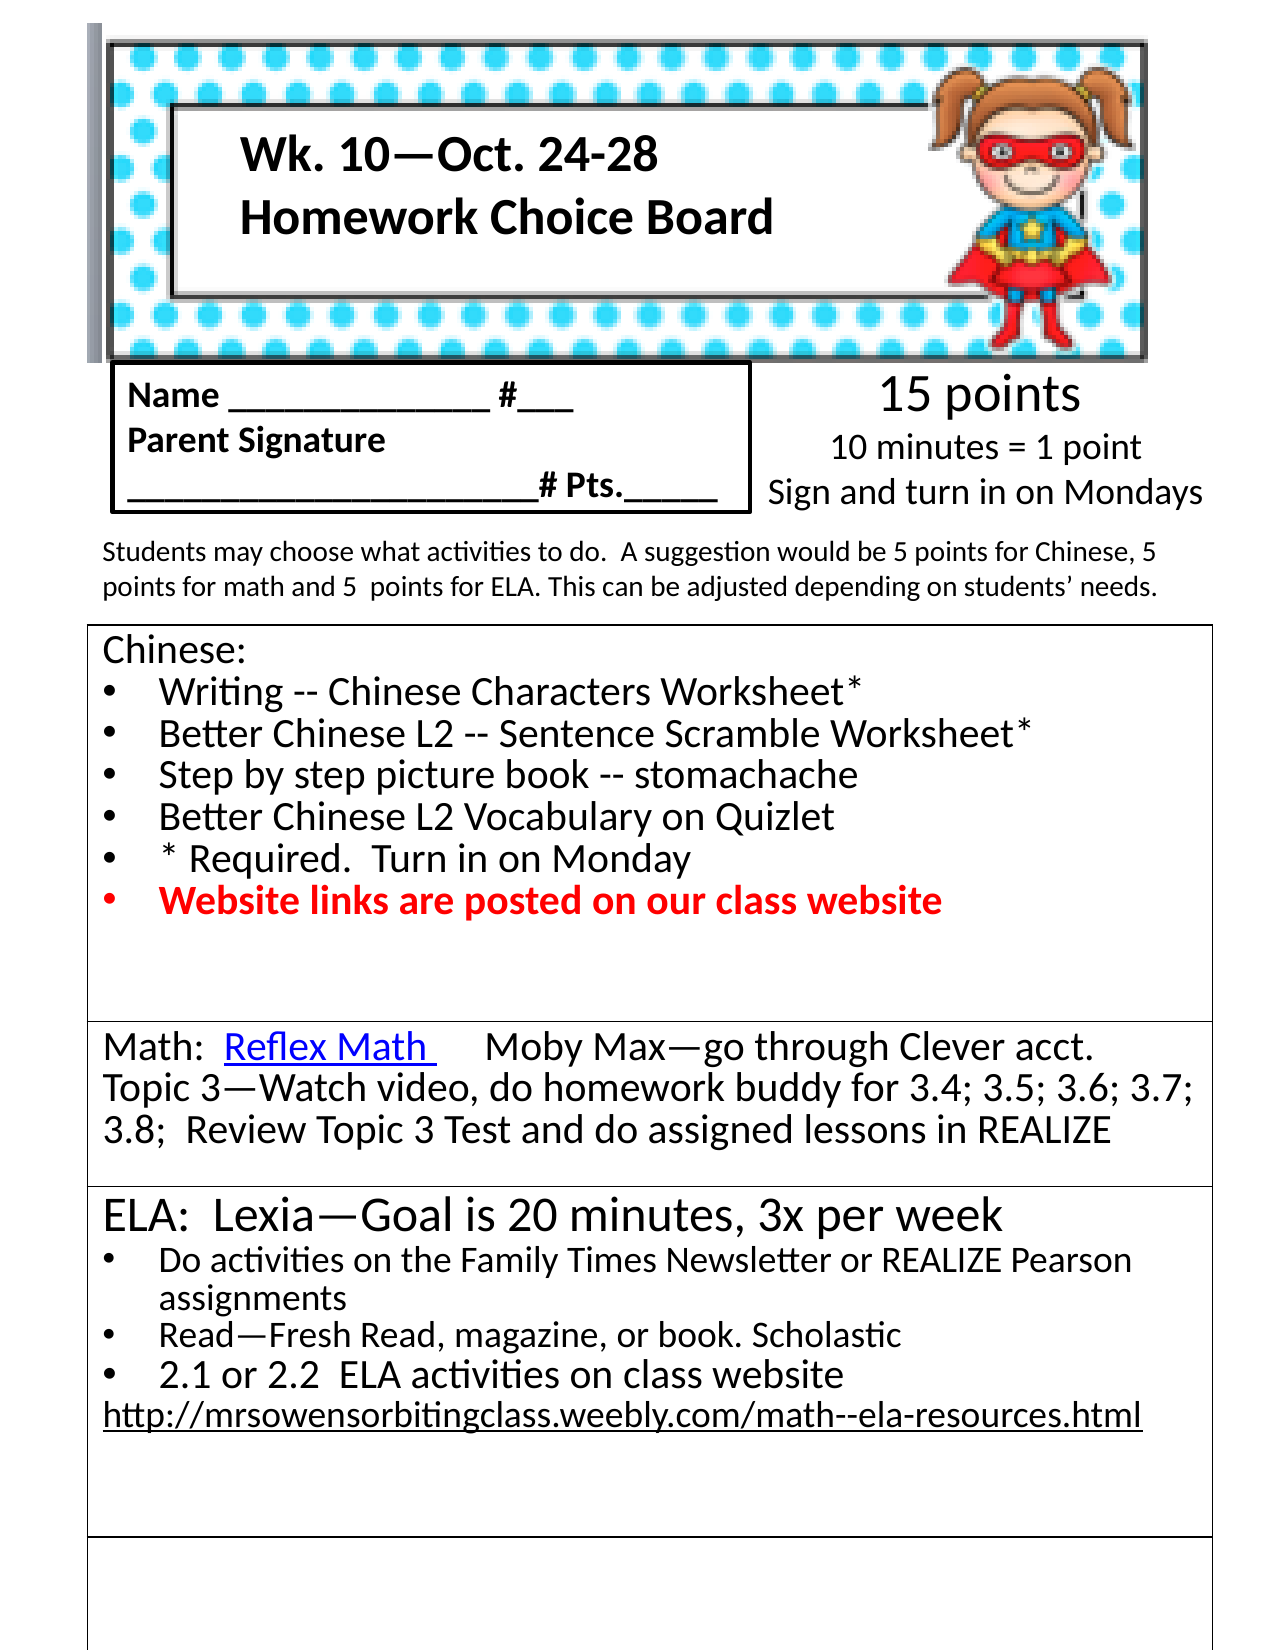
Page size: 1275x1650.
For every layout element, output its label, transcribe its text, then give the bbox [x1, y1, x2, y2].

table_cell ELA: Lexia—Goal is 20 minutes, 3x per week Do activities on the Family Times Newsletter or REALIZE Pearson assignments Read—Fresh Read, magazine, or book. Scholastic 2.1 or 2.2 ELA activities on class website http://mrsowensorbitingclass.weebly.com/math--ela-resources.html [88, 1187, 1212, 1536]
table_cell [88, 1538, 1212, 1650]
text_box Name ______________ #___ Parent Signature ______________________# Pts._____ [110, 371, 752, 514]
table_header Chinese: Writing -- Chinese Characters Worksheet* Better Chinese L2 -- Sentence Scramble Worksheet* Step by step picture book -- stomachache Better Chinese L2 Vocabulary on Quizlet * Required. Turn in on Monday Website links are posted on our class website [88, 626, 1212, 1021]
table_cell Math: Reflex Math Moby Max—go through Clever acct. Topic 3—Watch video, do homework buddy for 3.4; 3.5; 3.6; 3.7; 3.8; Review Topic 3 Test and do assigned lessons in REALIZE [88, 1022, 1212, 1186]
text_box Students may choose what activities to do. A suggestion would be 5 points for Chinese, 5 points for math and 5 points for ELA. This can be adjusted depending on students’ needs. [87, 524, 1200, 610]
text_box 15 points 10 minutes = 1 point Sign and turn in on Mondays [753, 349, 1219, 520]
picture [87, 23, 1148, 363]
